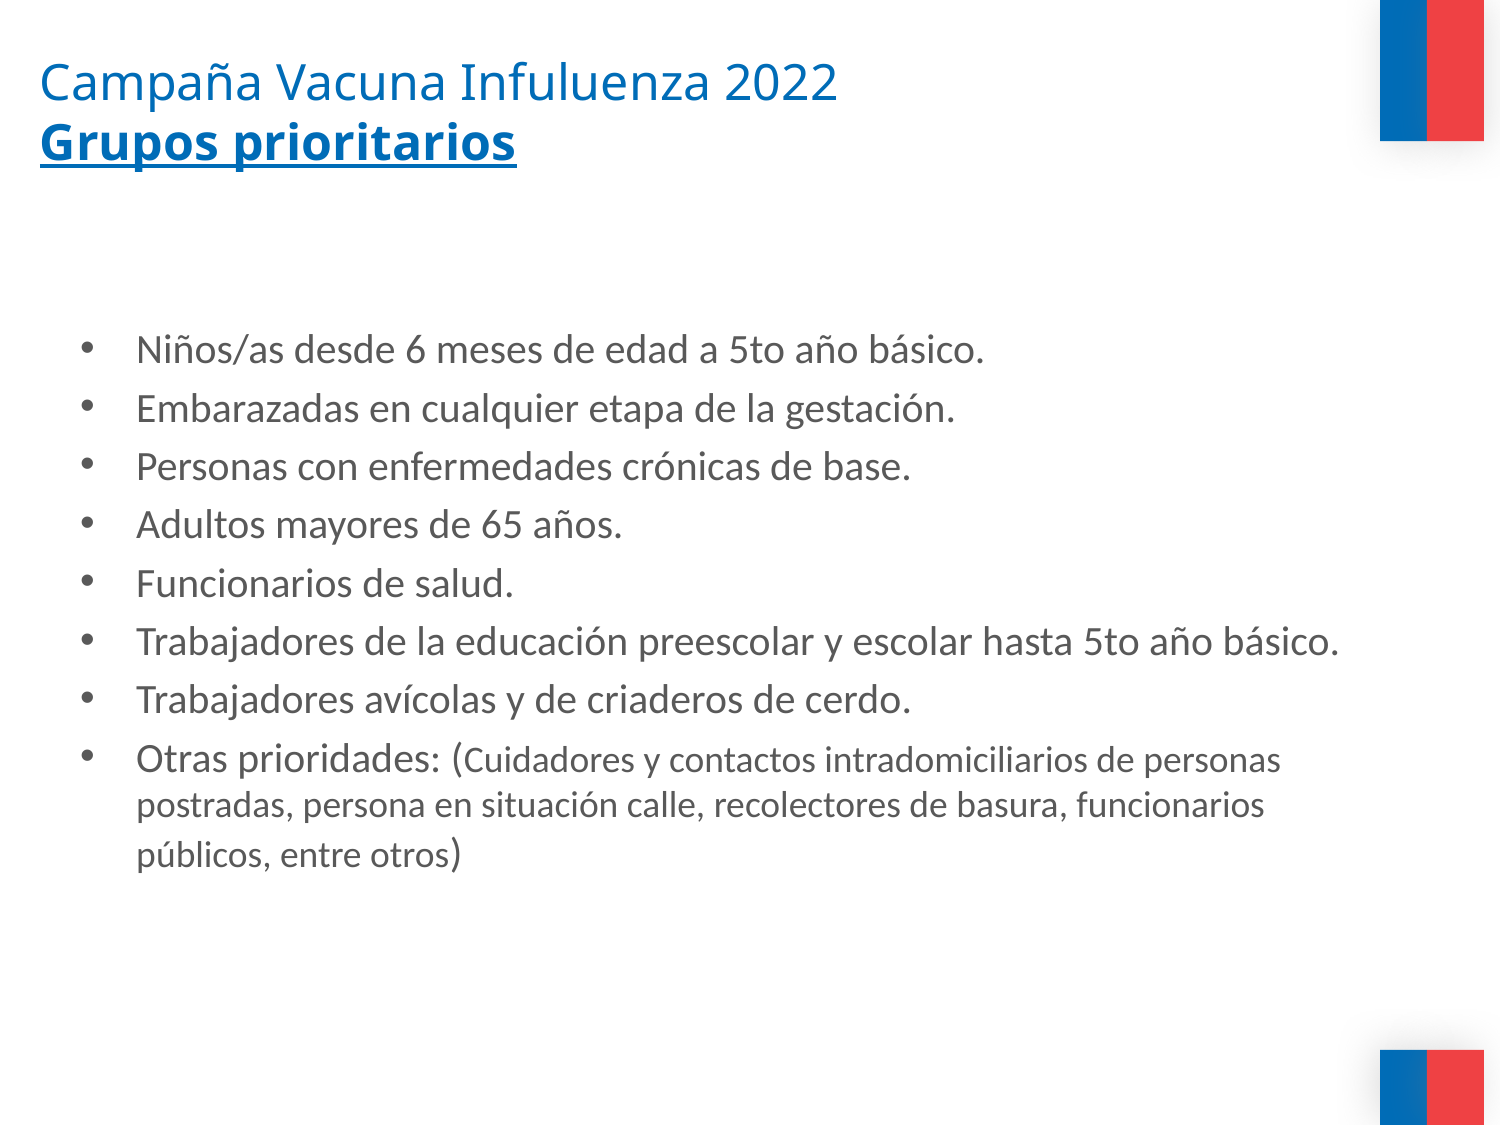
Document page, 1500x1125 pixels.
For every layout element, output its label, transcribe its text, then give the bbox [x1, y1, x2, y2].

title Campaña Vacuna Infuluenza 2022 Grupos prioritarios [24, 42, 1365, 213]
list Niños/as desde 6 meses de edad a 5to año básico. Embarazadas en cualquier etapa de la gestación. Personas con enfermedades crónicas de base. Adultos mayores de 65 años. Funcionarios de salud. Trabajadores de la educación preescolar y escolar hasta 5to año básico. Trabajadores avícolas y de criaderos de cerdo. Otras prioridades: (Cuidadores y contactos intradomiciliarios de personas postradas, persona en situación calle, recolectores de basura, funcionarios públicos, entre otros) [64, 314, 1407, 891]
